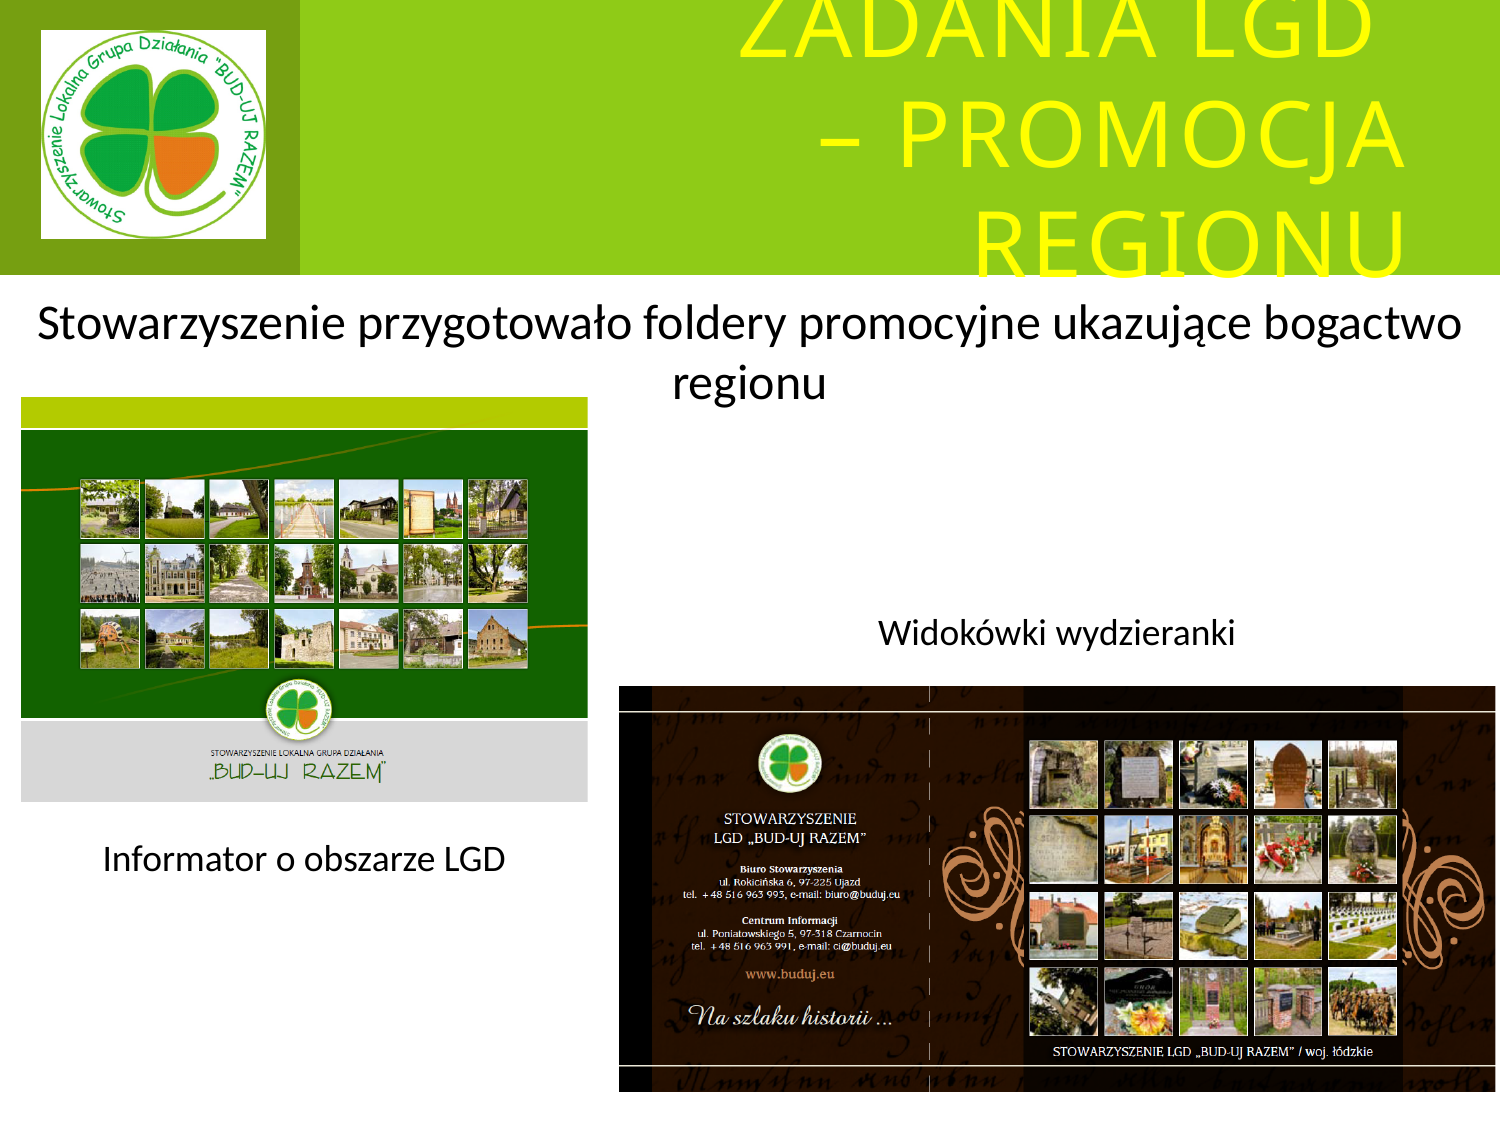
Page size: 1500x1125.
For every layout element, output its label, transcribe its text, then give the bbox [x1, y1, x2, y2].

picture [41, 30, 266, 239]
text_box Informator o obszarze LGD [87, 826, 521, 887]
text_box Stowarzyszenie przygotowało foldery promocyjne ukazujące bogactwo regionu [17, 282, 1483, 418]
title Zadania lgd – promocja regionu [399, 37, 1425, 225]
text_box Widokówki wydzieranki [863, 600, 1252, 661]
picture [20, 396, 588, 802]
picture [618, 685, 1496, 1092]
